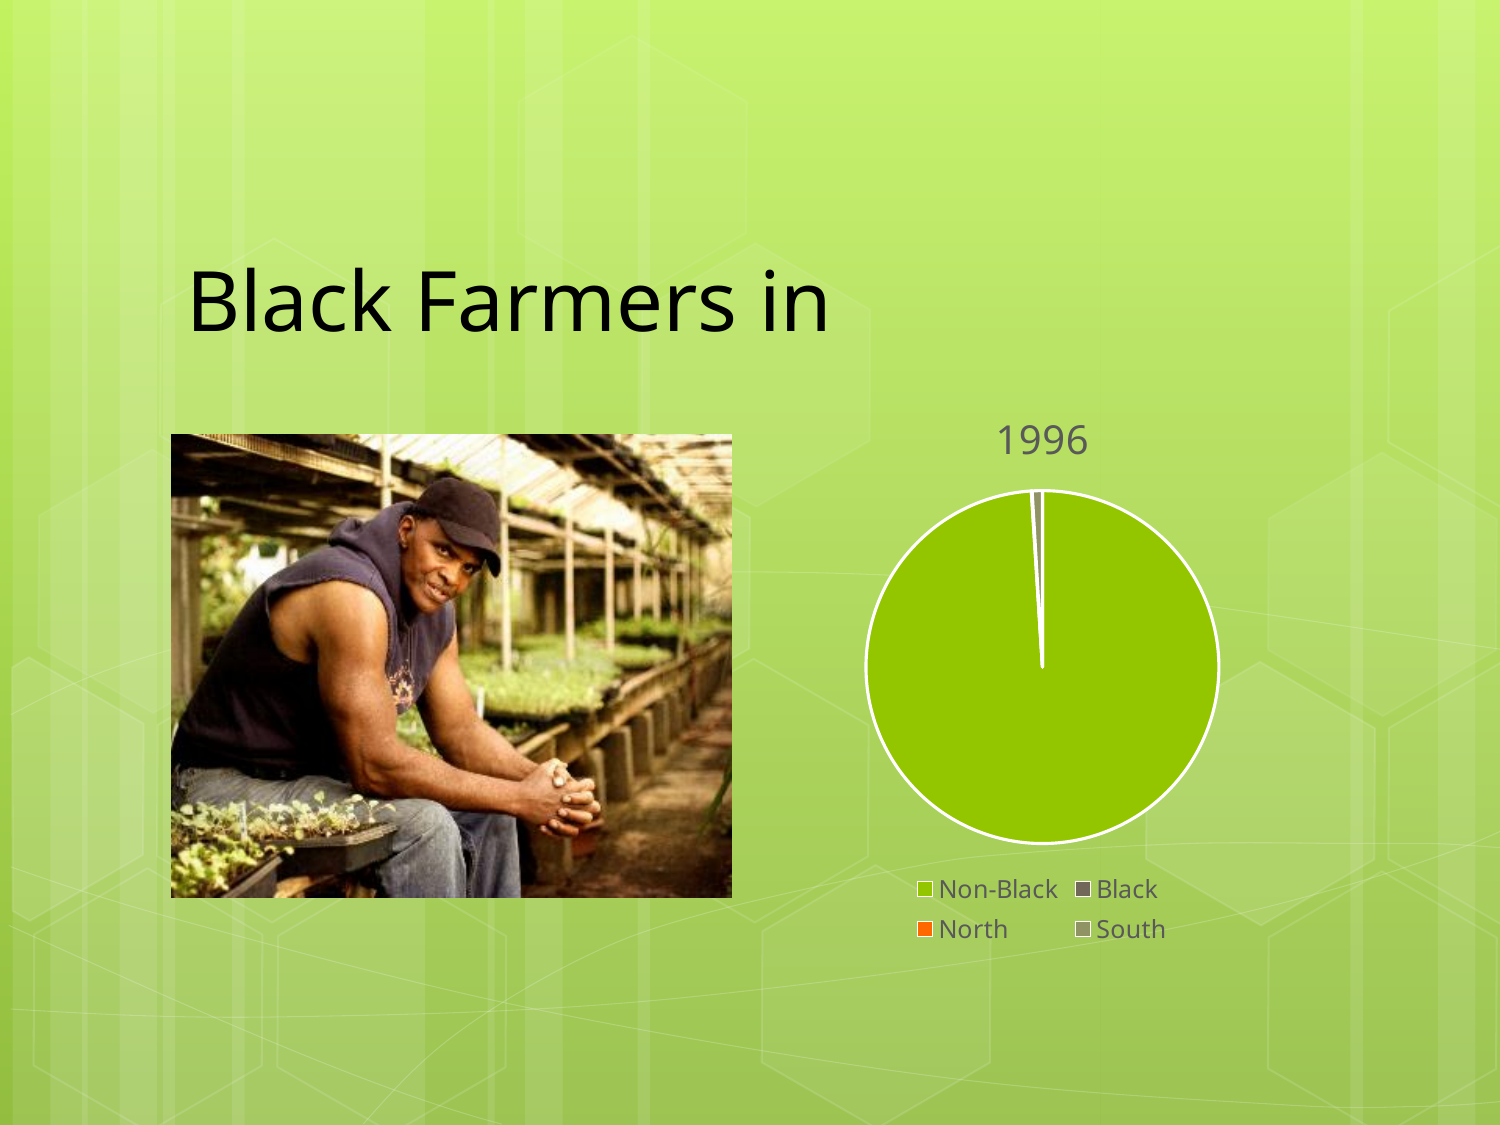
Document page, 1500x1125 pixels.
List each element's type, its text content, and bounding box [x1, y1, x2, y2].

chart [761, 379, 1324, 953]
title Black Farmers in [171, 168, 1324, 357]
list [170, 434, 733, 898]
